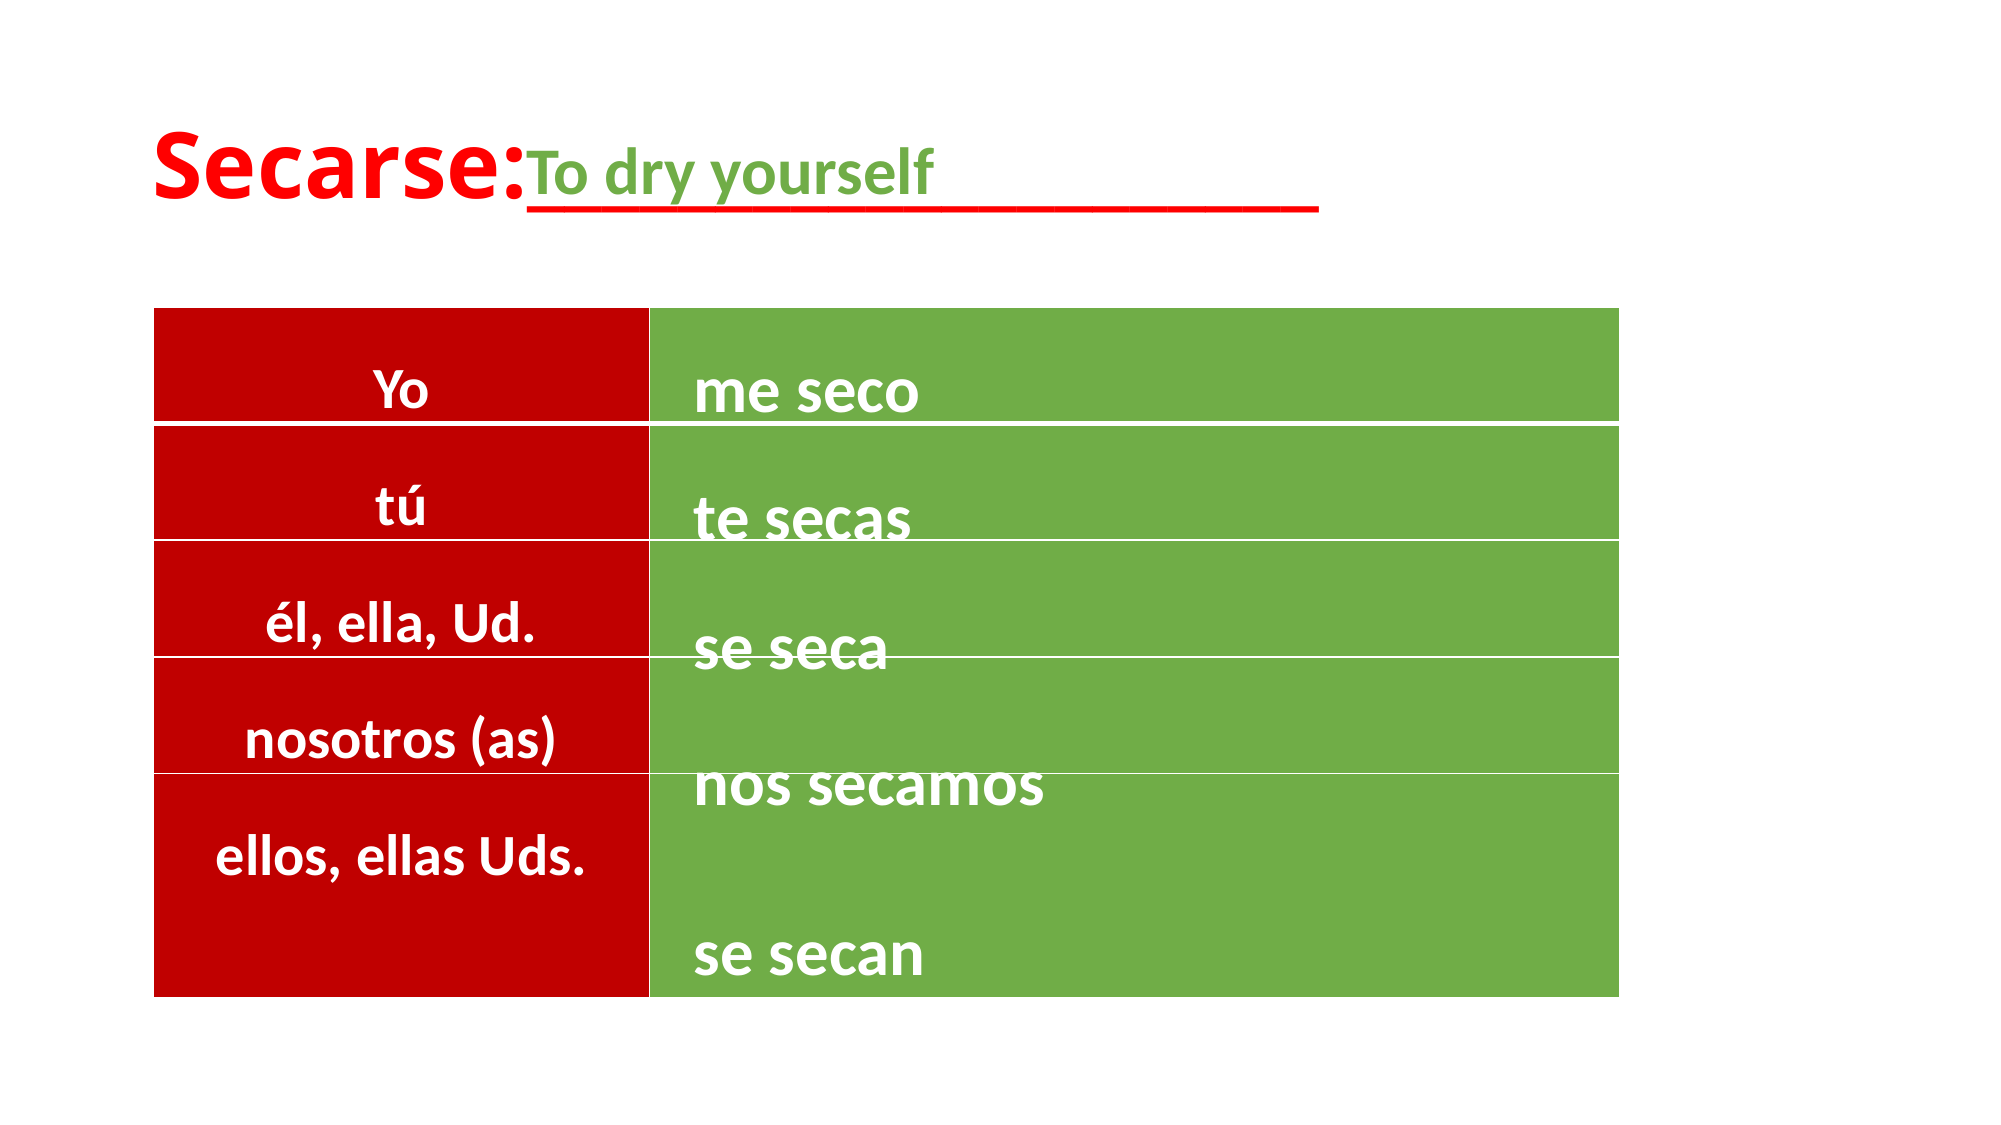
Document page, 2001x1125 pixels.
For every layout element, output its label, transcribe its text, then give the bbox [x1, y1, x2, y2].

text_box se secan [679, 901, 1153, 996]
text_box me seco [679, 338, 1038, 433]
text_box To dry yourself [511, 120, 1206, 216]
table_header Yo [154, 308, 649, 421]
table_cell [650, 774, 1619, 997]
table_cell nosotros (as) [154, 658, 649, 773]
text_box nos secamos [679, 731, 1153, 827]
title Secarse:_____________________ [137, 59, 1863, 278]
table_cell él, ella, Ud. [154, 541, 649, 656]
table_cell [650, 658, 1619, 773]
table_cell tú [154, 426, 649, 539]
table_cell [650, 426, 1619, 539]
table_cell [650, 541, 1619, 656]
table_cell ellos, ellas Uds. [154, 774, 649, 997]
table_header [650, 308, 1619, 421]
text_box se seca [679, 595, 1038, 691]
text_box te secas [679, 466, 1038, 562]
